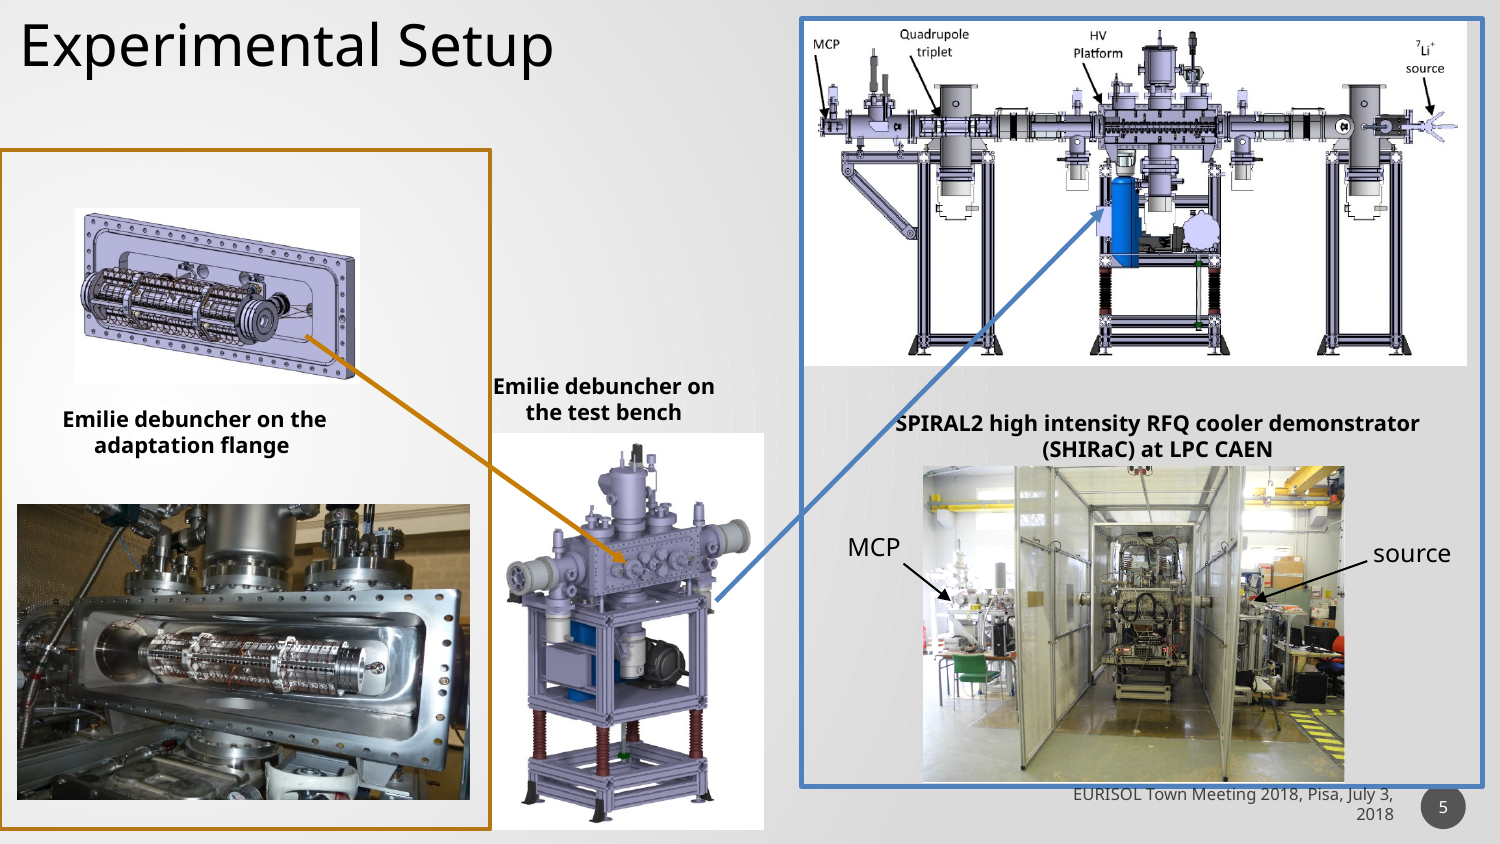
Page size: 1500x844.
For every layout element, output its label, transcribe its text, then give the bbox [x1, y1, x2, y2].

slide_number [1032, 784, 1406, 824]
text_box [903, 563, 951, 601]
picture [17, 504, 470, 800]
text_box Experimental Setup [4, 0, 570, 86]
picture [923, 466, 1345, 783]
text_box [800, 18, 1483, 788]
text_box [715, 208, 1105, 601]
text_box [305, 335, 627, 564]
picture [490, 433, 764, 830]
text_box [1253, 561, 1368, 602]
text_box [0, 149, 491, 830]
picture [75, 208, 360, 384]
text_box source [1358, 530, 1467, 576]
text_box Emilie debuncher on the test bench [627, 365, 715, 433]
slide_number 5 [1420, 788, 1466, 830]
picture [801, 18, 1467, 366]
